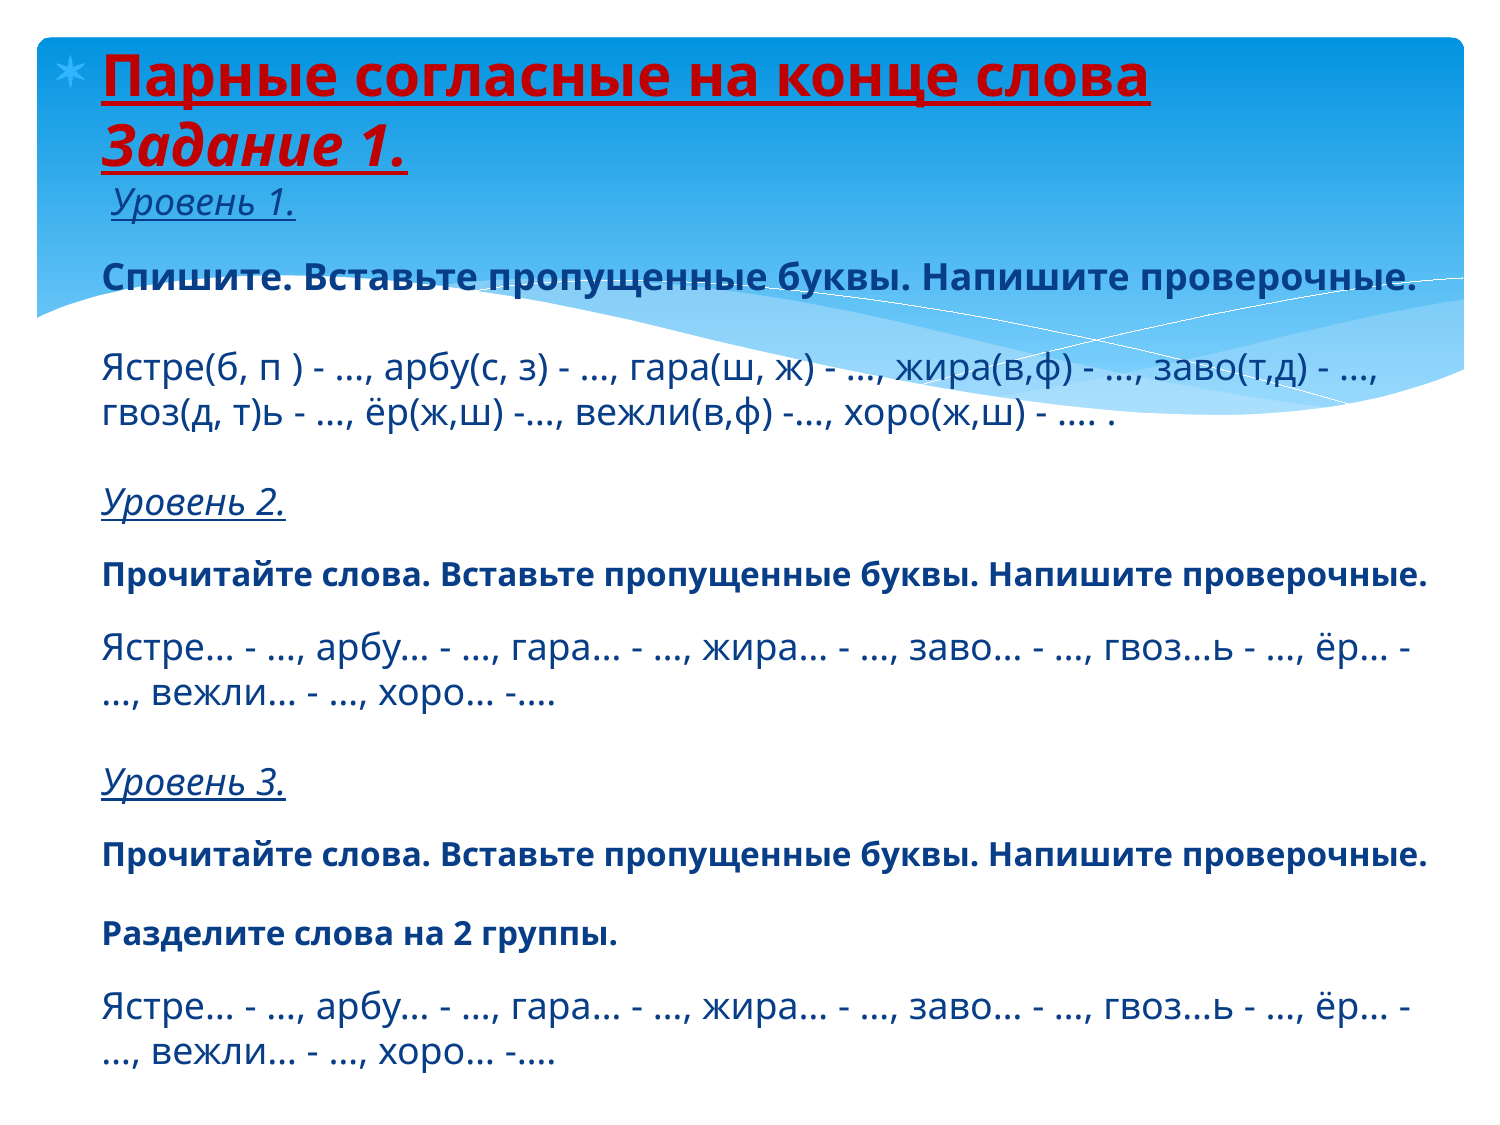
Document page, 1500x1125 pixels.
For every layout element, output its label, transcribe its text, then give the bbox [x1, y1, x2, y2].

list Парные согласные на конце слова Задание 1. Уровень 1. Спишите. Вставьте пропущенные буквы. Напишите проверочные. Ястре(б, п ) - …, арбу(с, з) - …, гара(ш, ж) - …, жира(в,ф) - …, заво(т,д) - …, гвоз(д, т)ь - …, ёр(ж,ш) -…, вежли(в,ф) -…, хоро(ж,ш) - …. . Уровень 2. Прочитайте слова. Вставьте пропущенные буквы. Напишите проверочные. Ястре… - …, арбу… - …, гара… - …, жира… - …, заво… - …, гвоз…ь - …, ёр… -…, вежли… - …, хоро… -…. Уровень 3. Прочитайте слова. Вставьте пропущенные буквы. Напишите проверочные. Разделите слова на 2 группы. Ястре… - …, арбу… - …, гара… - …, жира… - …, заво… - …, гвоз…ь - …, ёр… -…, вежли… - …, хоро… -…. [41, 30, 1459, 1125]
